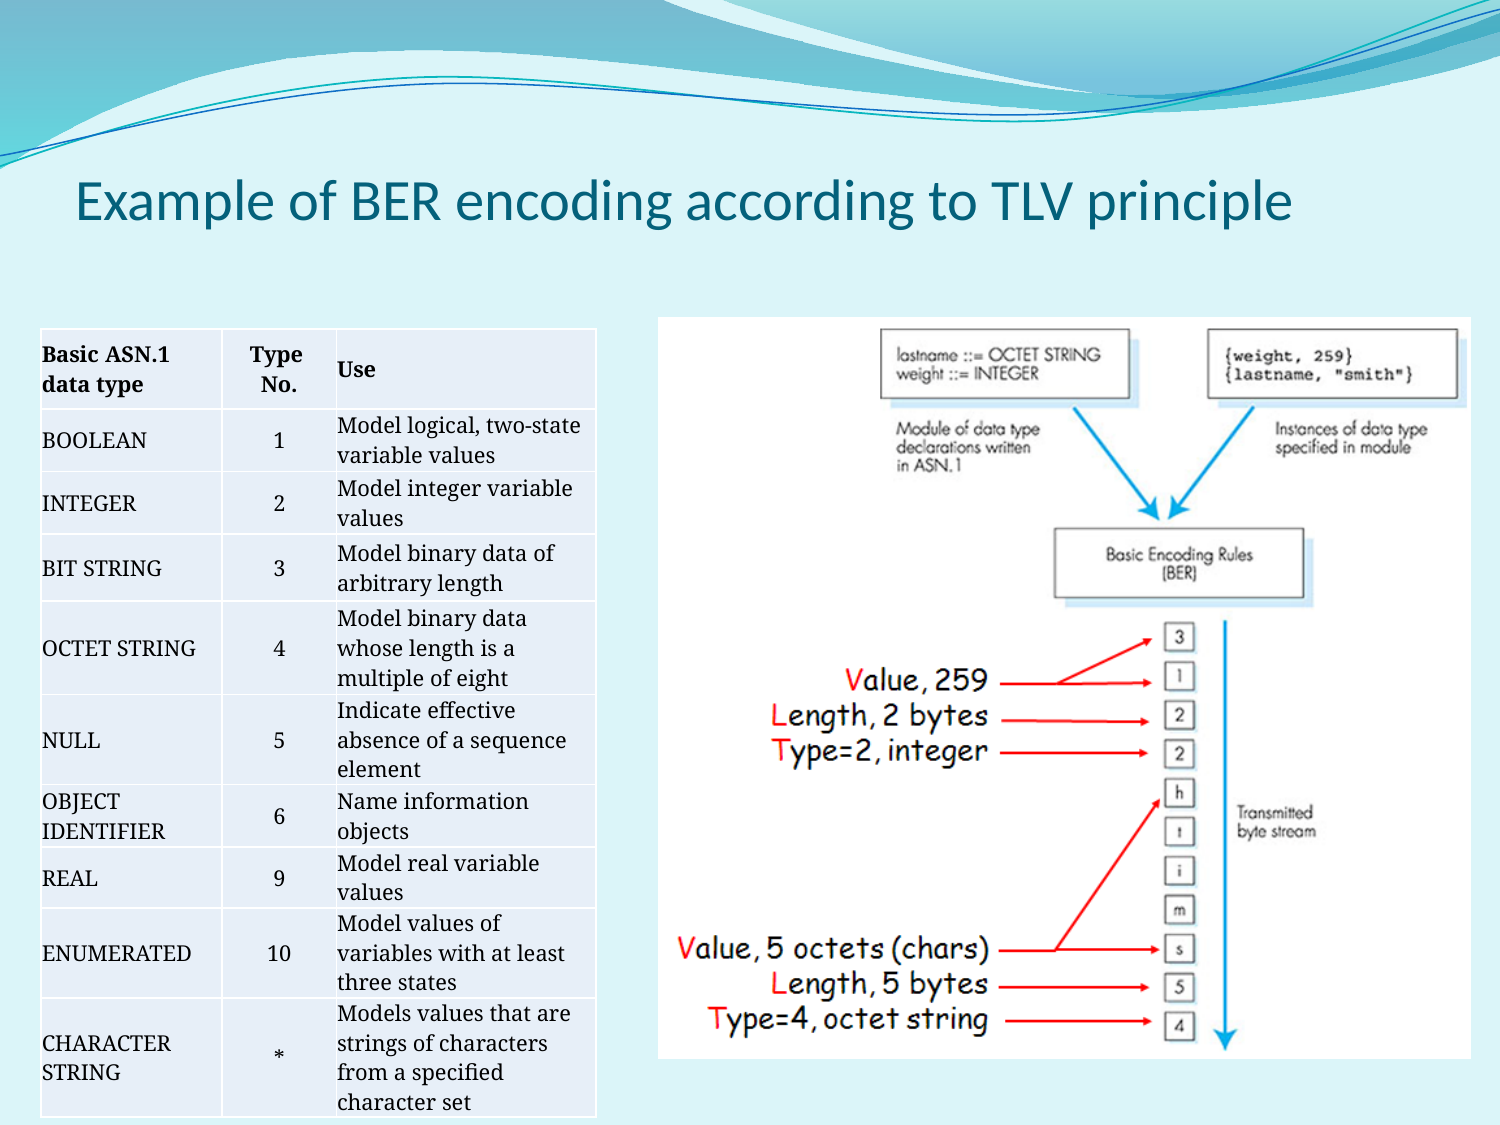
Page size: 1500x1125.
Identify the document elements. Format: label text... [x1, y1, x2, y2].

table_cell Models values that are strings of characters from a specified character set [337, 999, 595, 1116]
table_cell 4 [223, 602, 336, 694]
table_cell Name information objects [337, 785, 595, 846]
table_cell 3 [223, 535, 336, 600]
table_cell 10 [223, 909, 336, 997]
table_cell OCTET STRING [42, 602, 221, 694]
table_cell 5 [223, 695, 336, 784]
table_cell Model integer variable values [337, 472, 595, 533]
table_cell 6 [223, 785, 336, 846]
table_cell ENUMERATED [42, 909, 221, 997]
table_cell 1 [223, 410, 336, 471]
table_header Use [337, 330, 595, 408]
table_cell BOOLEAN [42, 410, 221, 471]
table_header Type No. [223, 330, 336, 408]
table_cell REAL [42, 848, 221, 907]
title Example of BER encoding according to TLV principle [75, 113, 1425, 233]
table_cell OBJECT IDENTIFIER [42, 785, 221, 846]
table_cell Indicate effective absence of a sequence element [337, 695, 595, 784]
table_cell CHARACTER STRING [42, 999, 221, 1116]
table_cell Model real variable values [337, 848, 595, 907]
picture [658, 317, 1471, 1059]
table_header Basic ASN.1 data type [42, 330, 221, 408]
table_cell NULL [42, 695, 221, 784]
table_cell Model values of variables with at least three states [337, 909, 595, 997]
table_cell Model logical, two-state variable values [337, 410, 595, 471]
table_cell 2 [223, 472, 336, 533]
table_cell Model binary data of arbitrary length [337, 535, 595, 600]
table_cell 9 [223, 848, 336, 907]
table_cell * [223, 999, 336, 1116]
table_cell BIT STRING [42, 535, 221, 600]
table_cell Model binary data whose length is a multiple of eight [337, 602, 595, 694]
table_cell INTEGER [42, 472, 221, 533]
